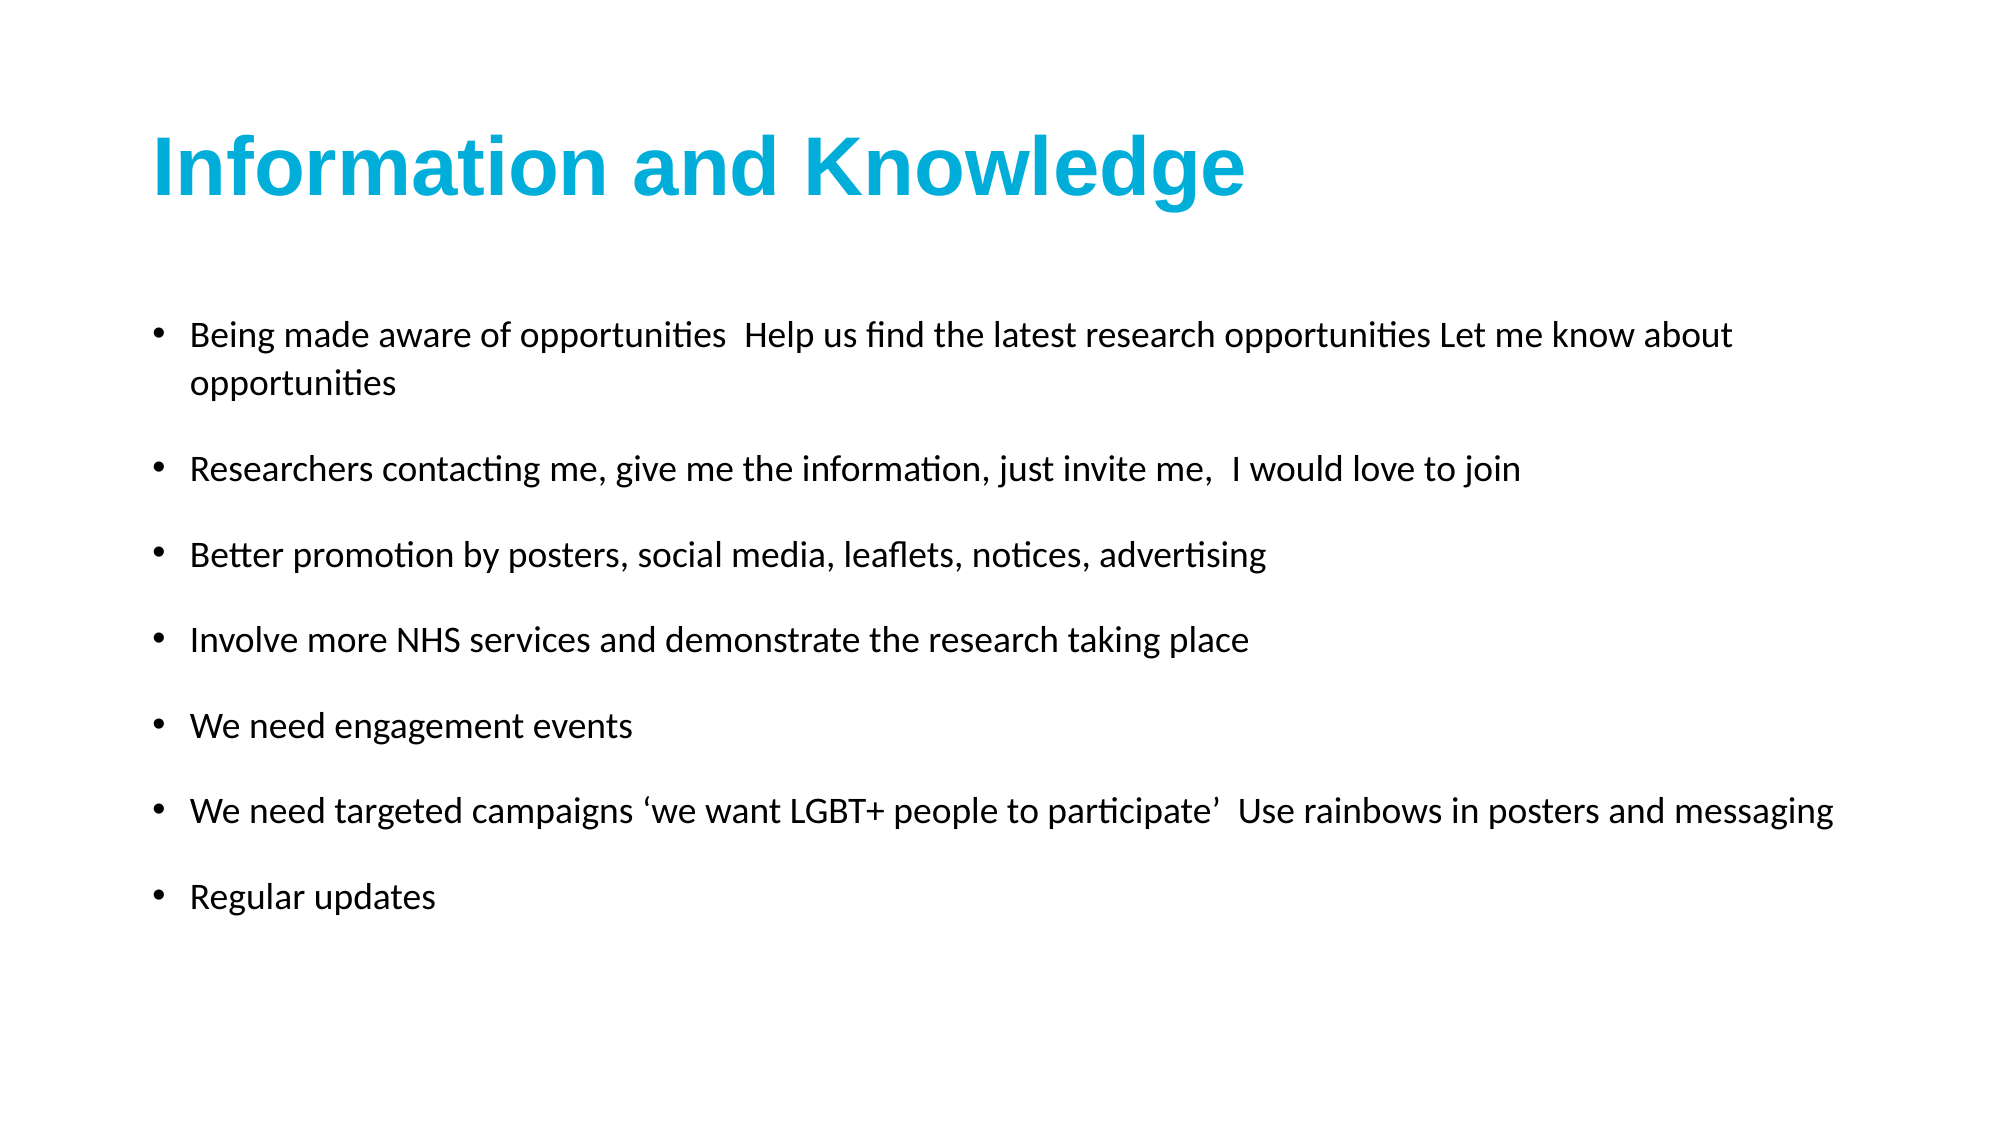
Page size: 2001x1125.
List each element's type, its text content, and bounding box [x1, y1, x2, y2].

list Being made aware of opportunities Help us find the latest research opportunities Let me know about opportunities Researchers contacting me, give me the information, just invite me, I would love to join Better promotion by posters, social media, leaflets, notices, advertising Involve more NHS services and demonstrate the research taking place We need engagement events We need targeted campaigns ‘we want LGBT+ people to participate’ Use rainbows in posters and messaging Regular updates [137, 299, 1863, 1014]
title Information and Knowledge [137, 59, 1863, 278]
